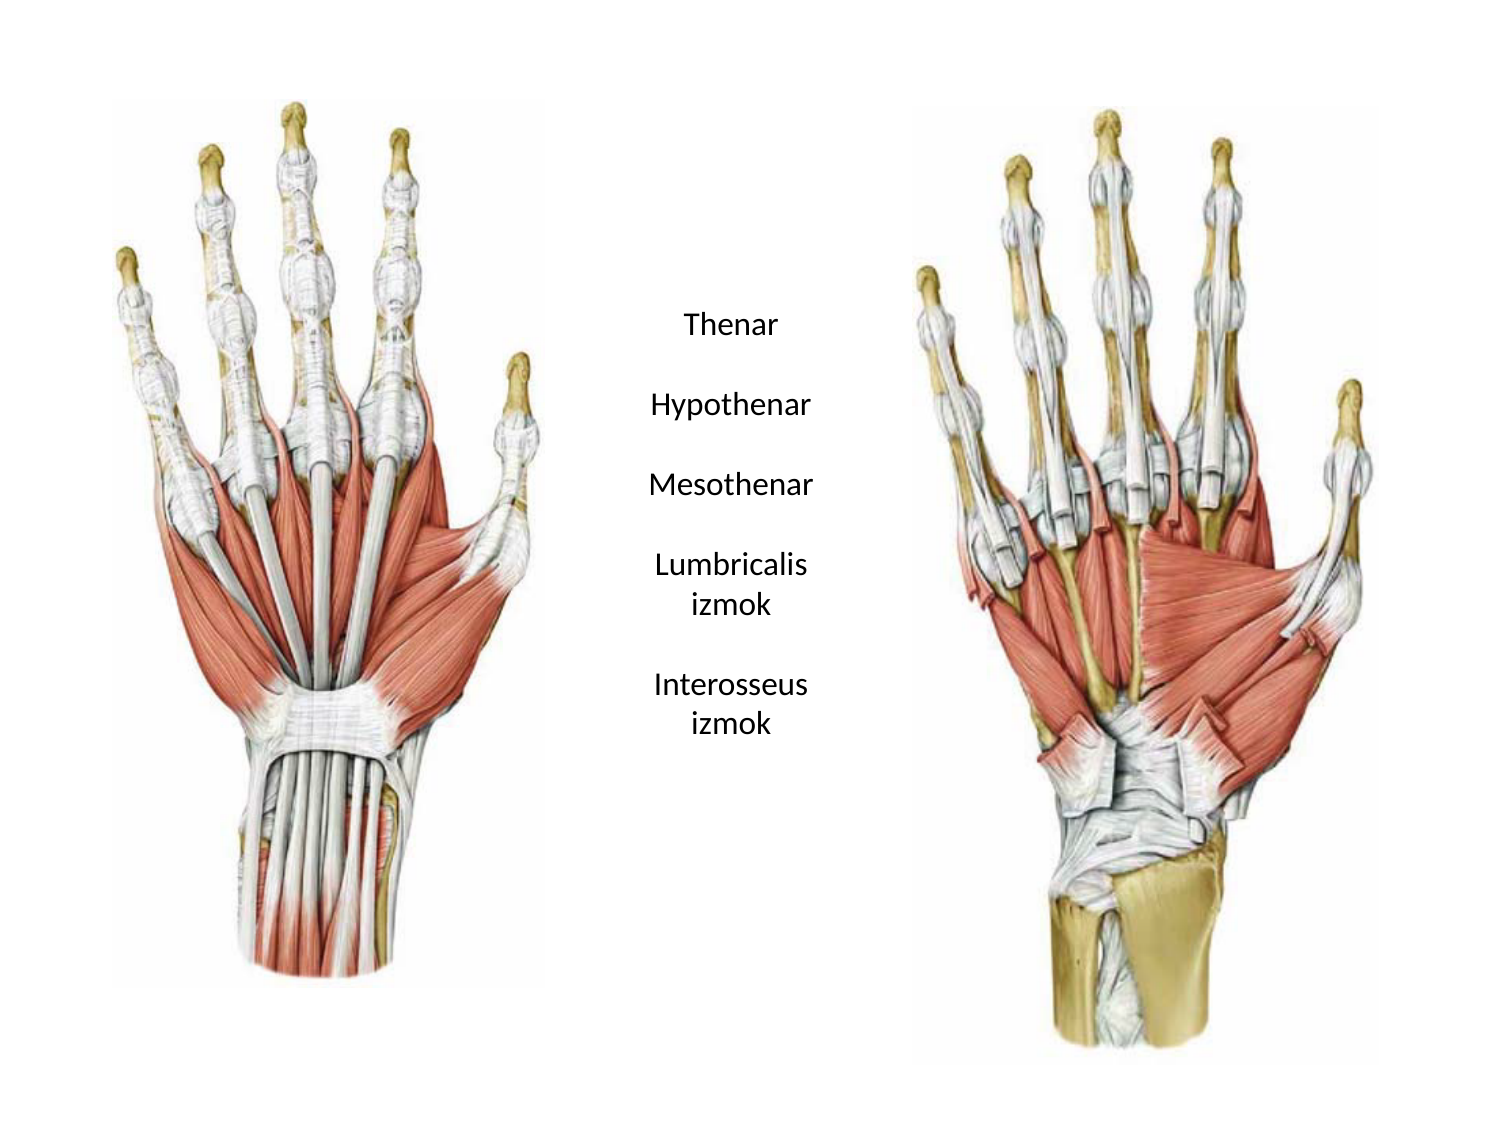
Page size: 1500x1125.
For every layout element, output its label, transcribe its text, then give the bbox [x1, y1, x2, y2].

text_box Thenar Hypothenar Mesothenar Lumbricalis izmok Interosseus izmok [612, 294, 850, 829]
picture [912, 106, 1379, 1065]
picture [112, 99, 545, 988]
